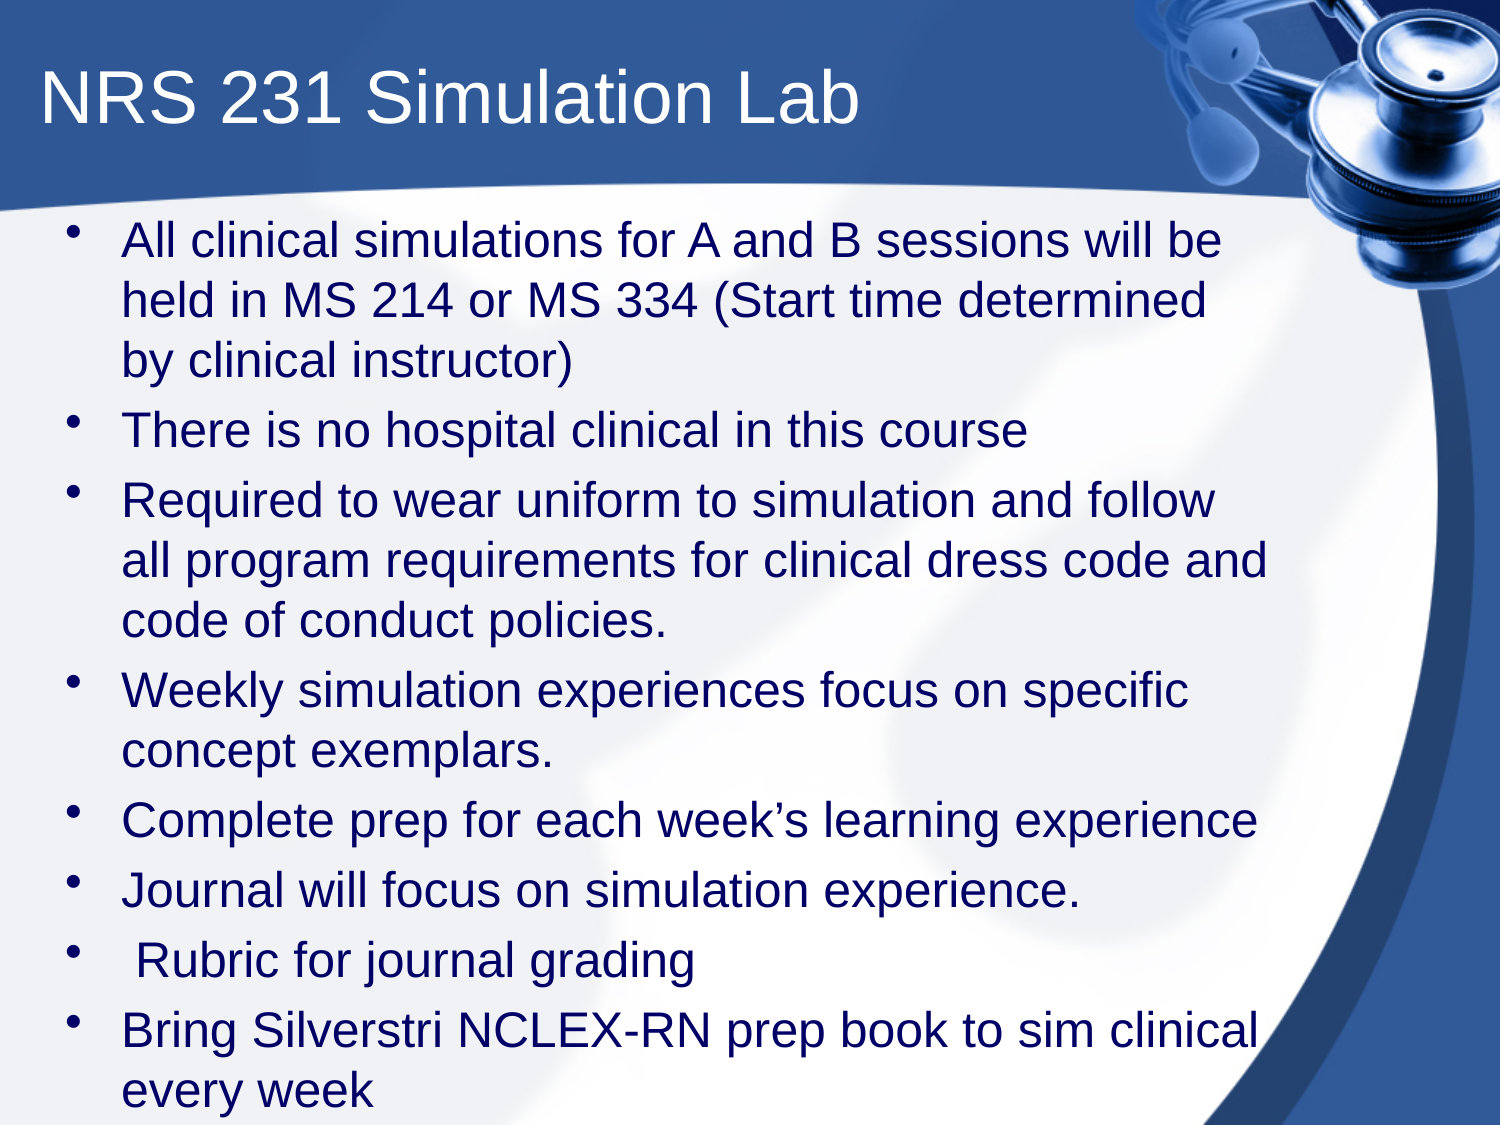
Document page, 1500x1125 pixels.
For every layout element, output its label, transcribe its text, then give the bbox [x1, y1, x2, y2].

list All clinical simulations for A and B sessions will be held in MS 214 or MS 334 (Start time determined by clinical instructor) There is no hospital clinical in this course Required to wear uniform to simulation and follow all program requirements for clinical dress code and code of conduct policies. Weekly simulation experiences focus on specific concept exemplars. Complete prep for each week’s learning experience Journal will focus on simulation experience. Rubric for journal grading Bring Silverstri NCLEX-RN prep book to sim clinical every week [50, 200, 1288, 1013]
picture [0, 0, 1500, 1125]
title NRS 231 Simulation Lab [24, 24, 1250, 163]
